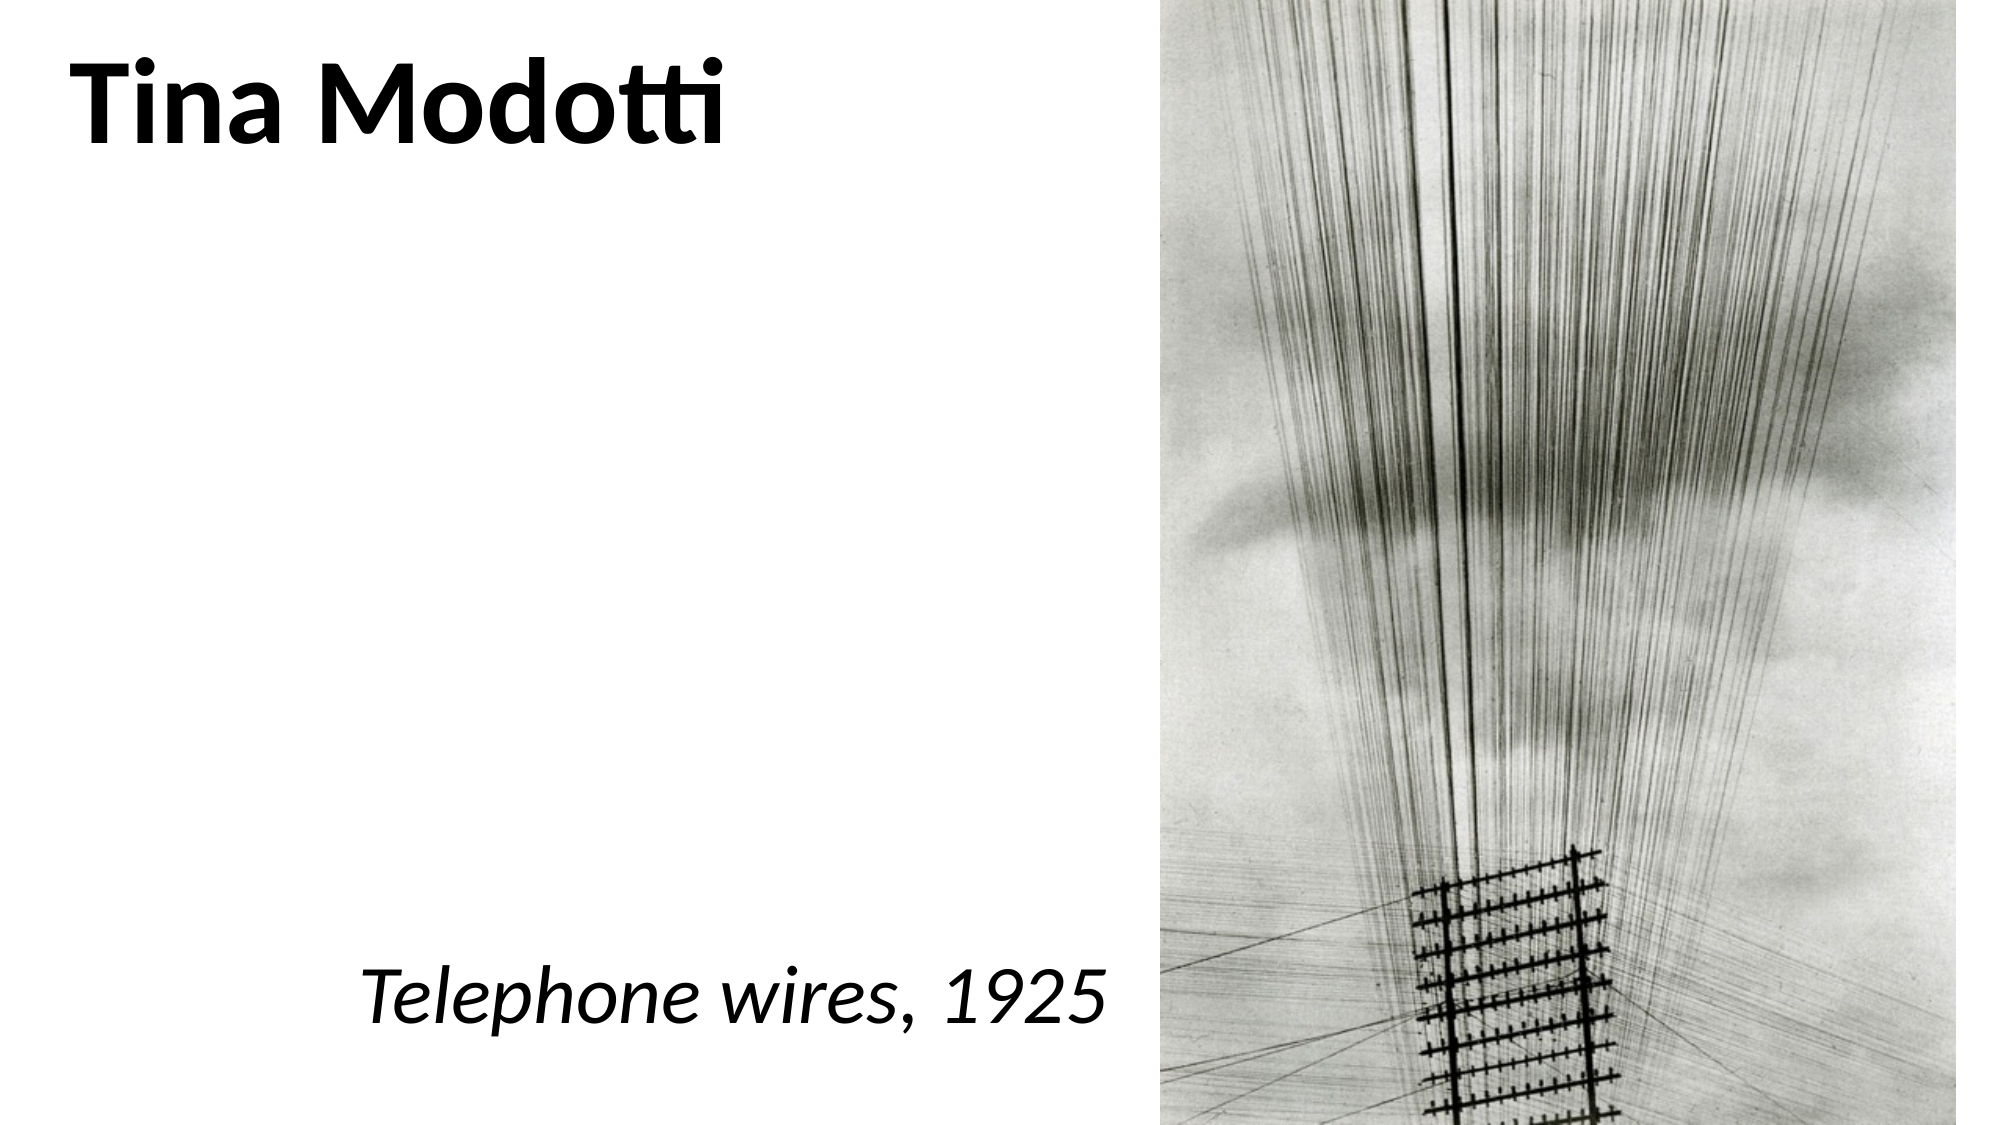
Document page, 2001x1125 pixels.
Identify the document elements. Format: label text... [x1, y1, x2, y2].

title Tina Modotti [54, 30, 1123, 178]
text_box Telephone wires, 1925 [92, 901, 1123, 1050]
picture [1160, 0, 1956, 1125]
